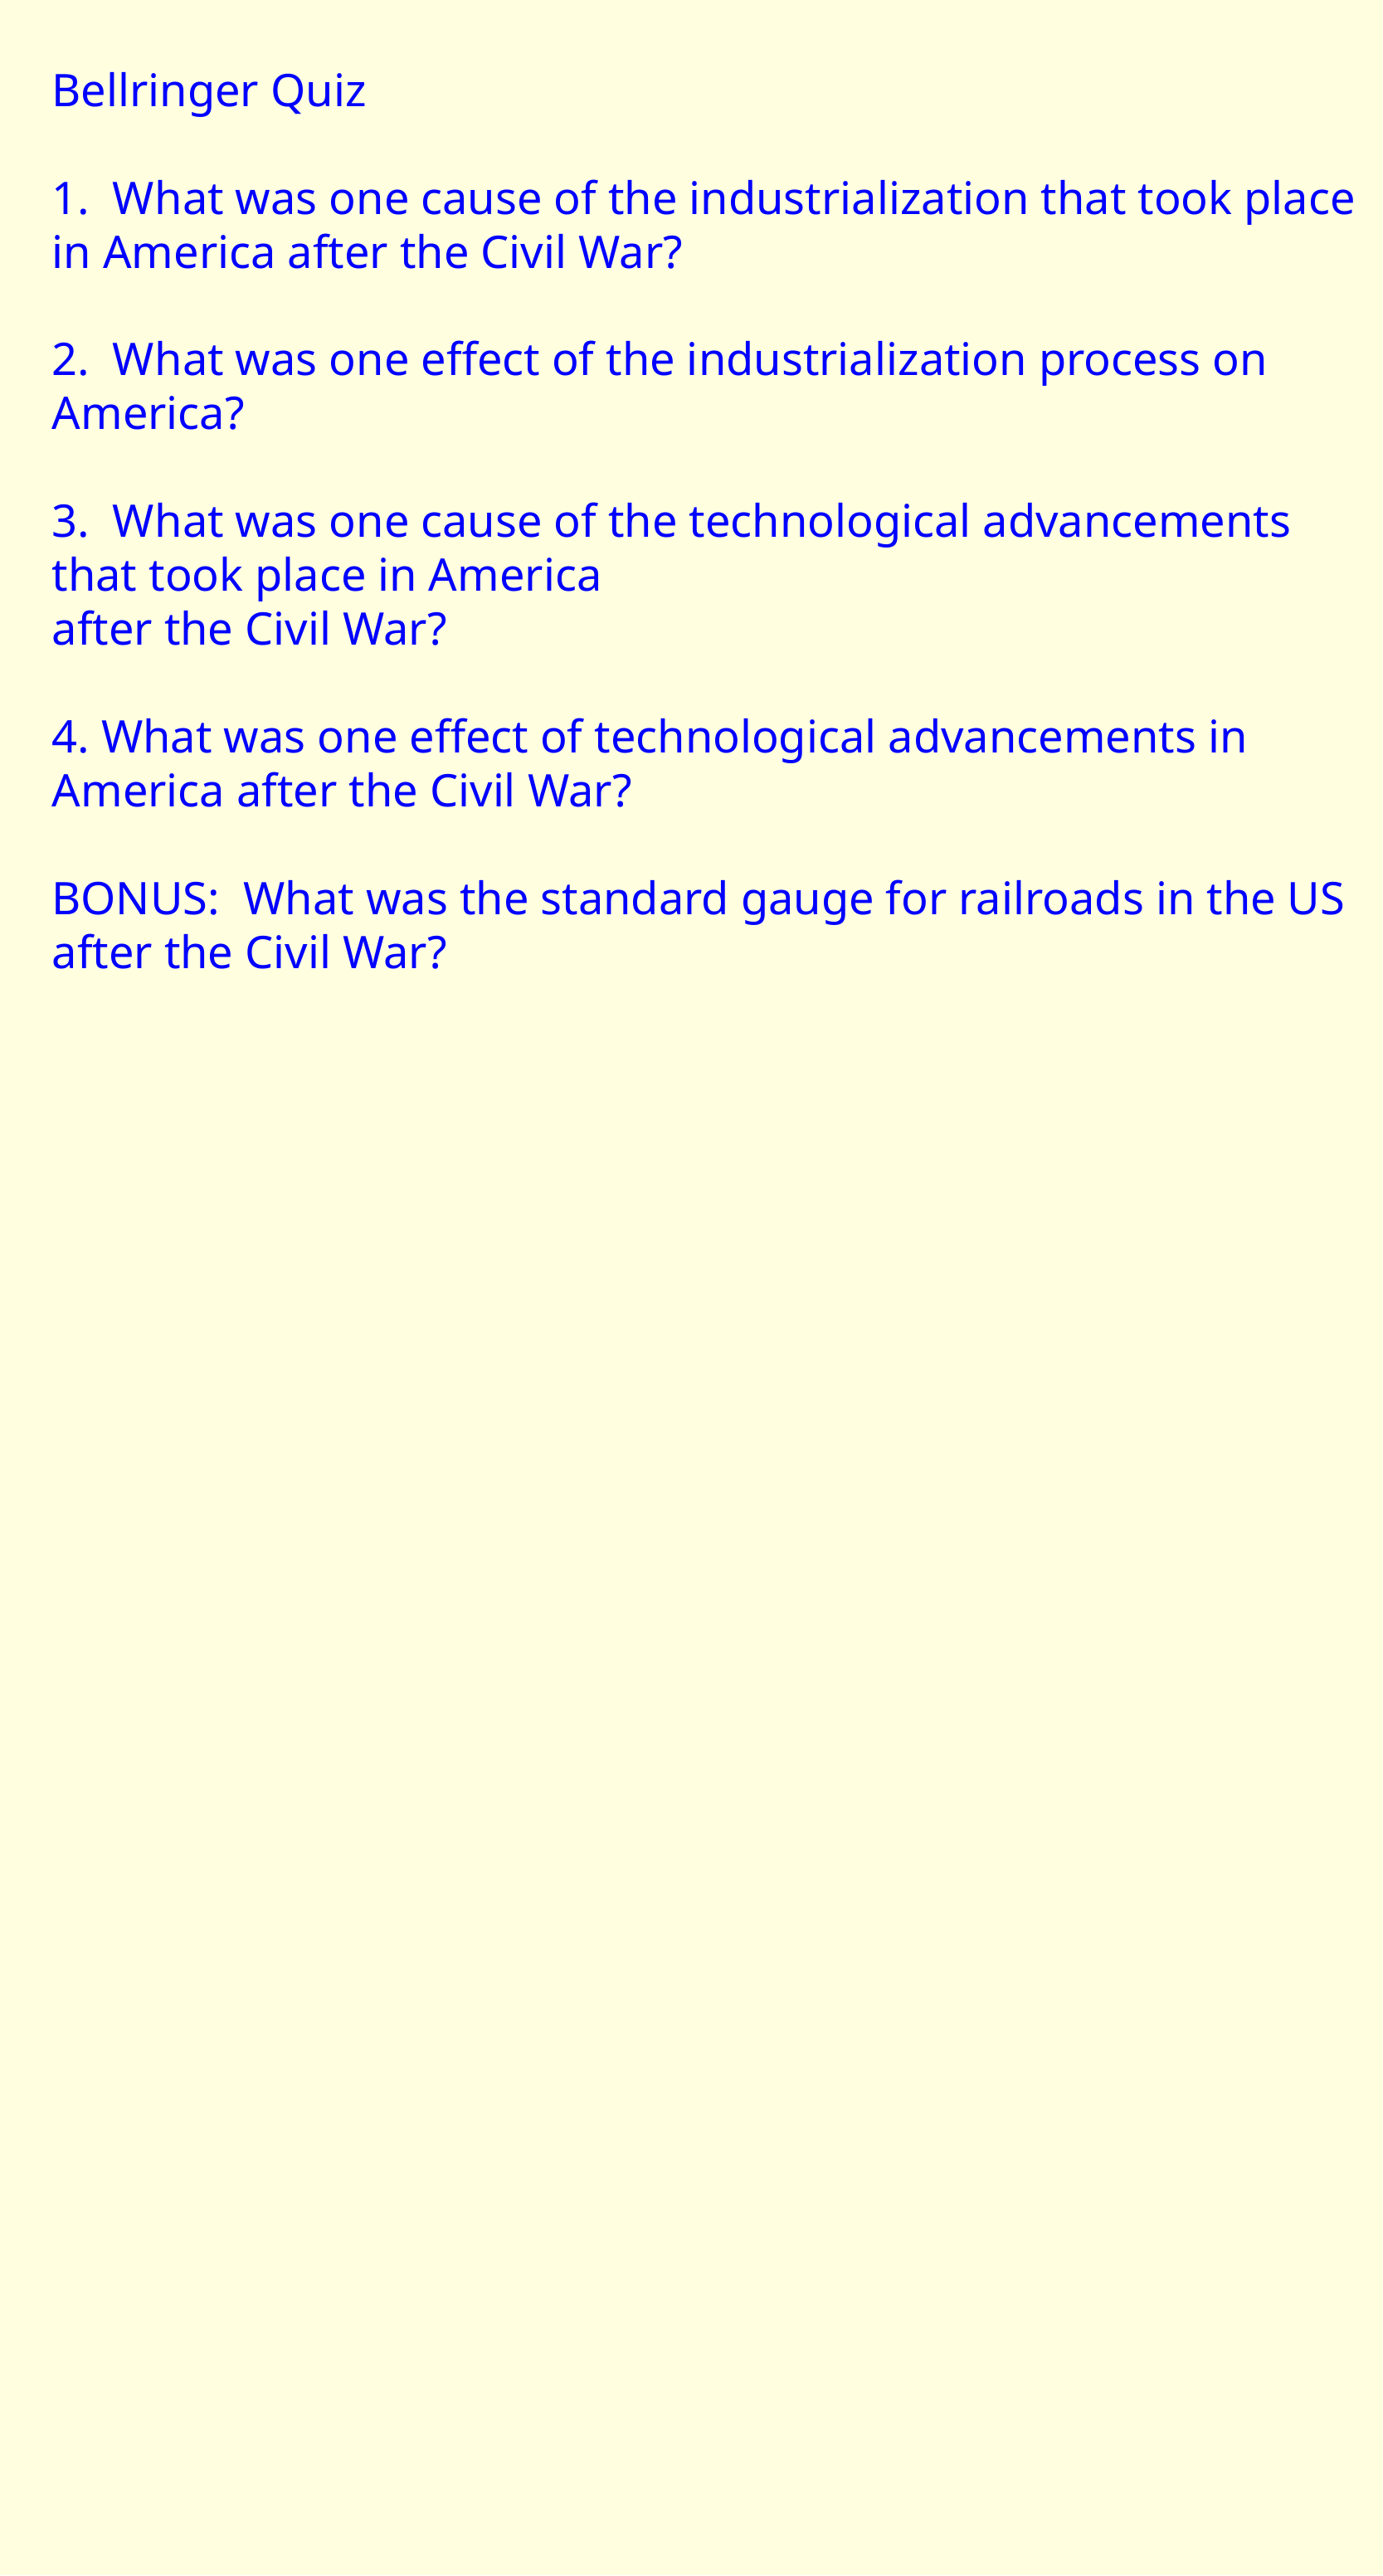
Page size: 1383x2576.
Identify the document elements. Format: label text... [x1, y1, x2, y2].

text_box Bellringer Quiz 1. What was one cause of the industrialization that took place in America after the Civil War? 2. What was one effect of the industrialization process on America? 3. What was one cause of the technological advancements that took place in America after the Civil War? 4. What was one effect of technological advancements in America after the Civil War? BONUS: What was the standard gauge for railroads in the US after the Civil War? [39, 55, 1383, 984]
